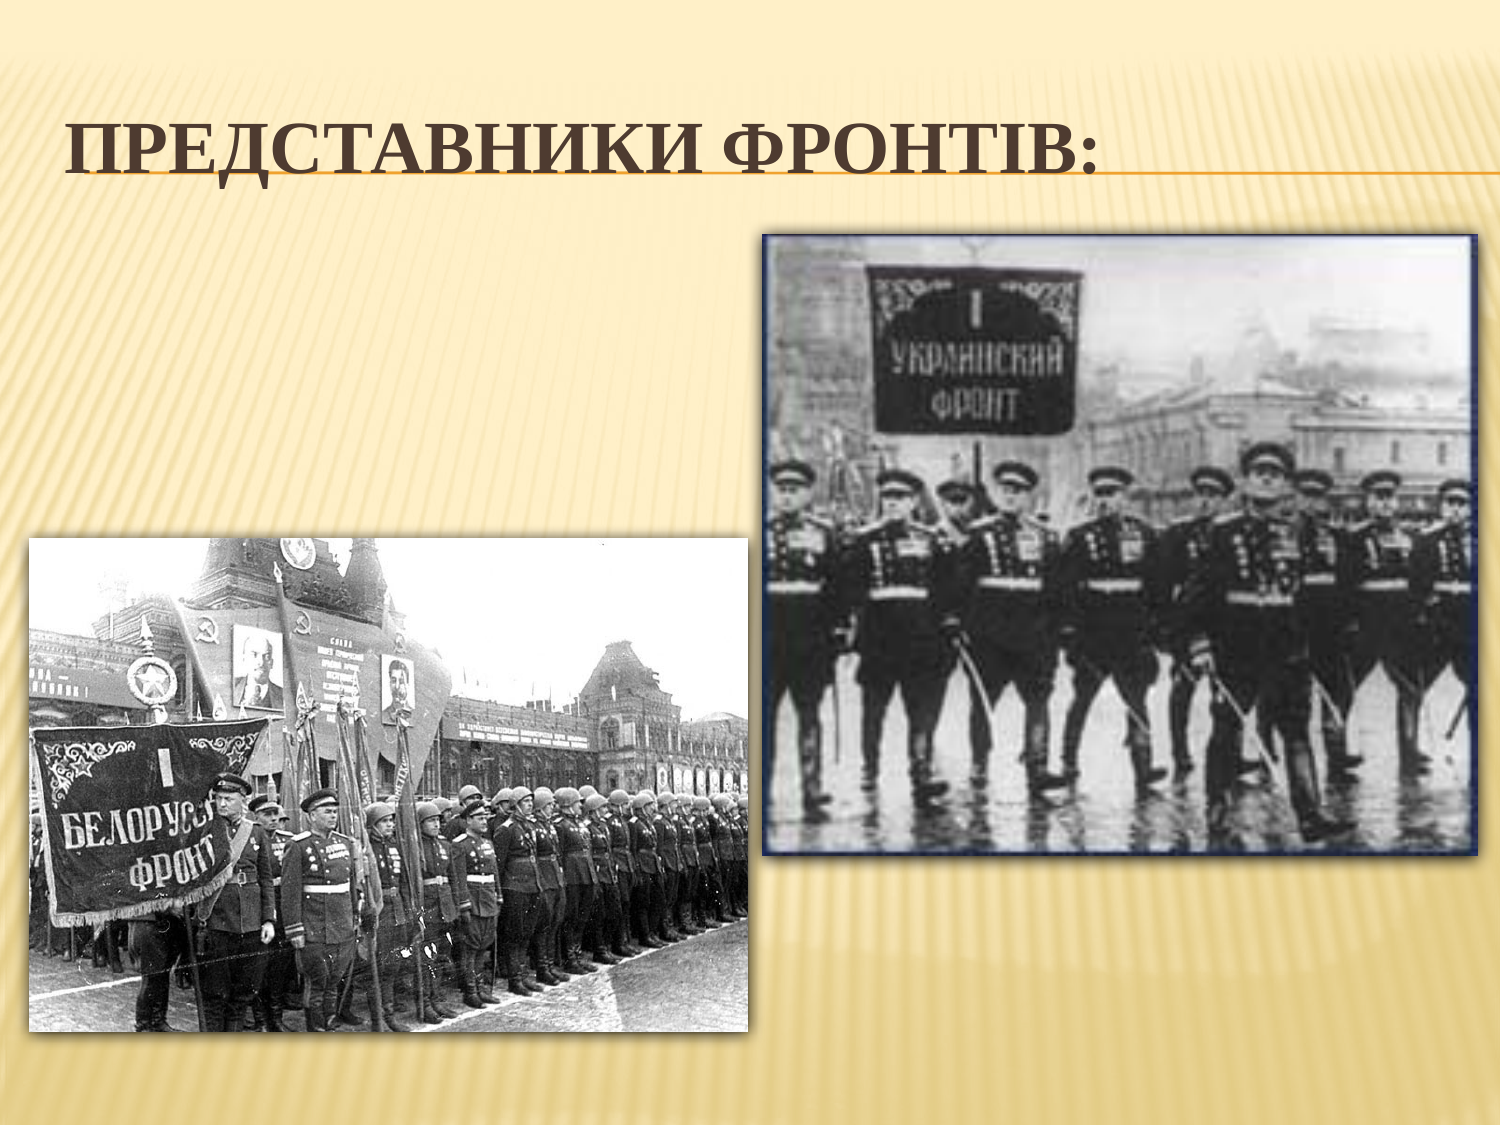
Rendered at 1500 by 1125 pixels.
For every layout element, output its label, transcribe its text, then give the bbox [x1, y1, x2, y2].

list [762, 234, 1478, 856]
title Представники фронтів: [49, 75, 1475, 213]
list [29, 538, 748, 1032]
